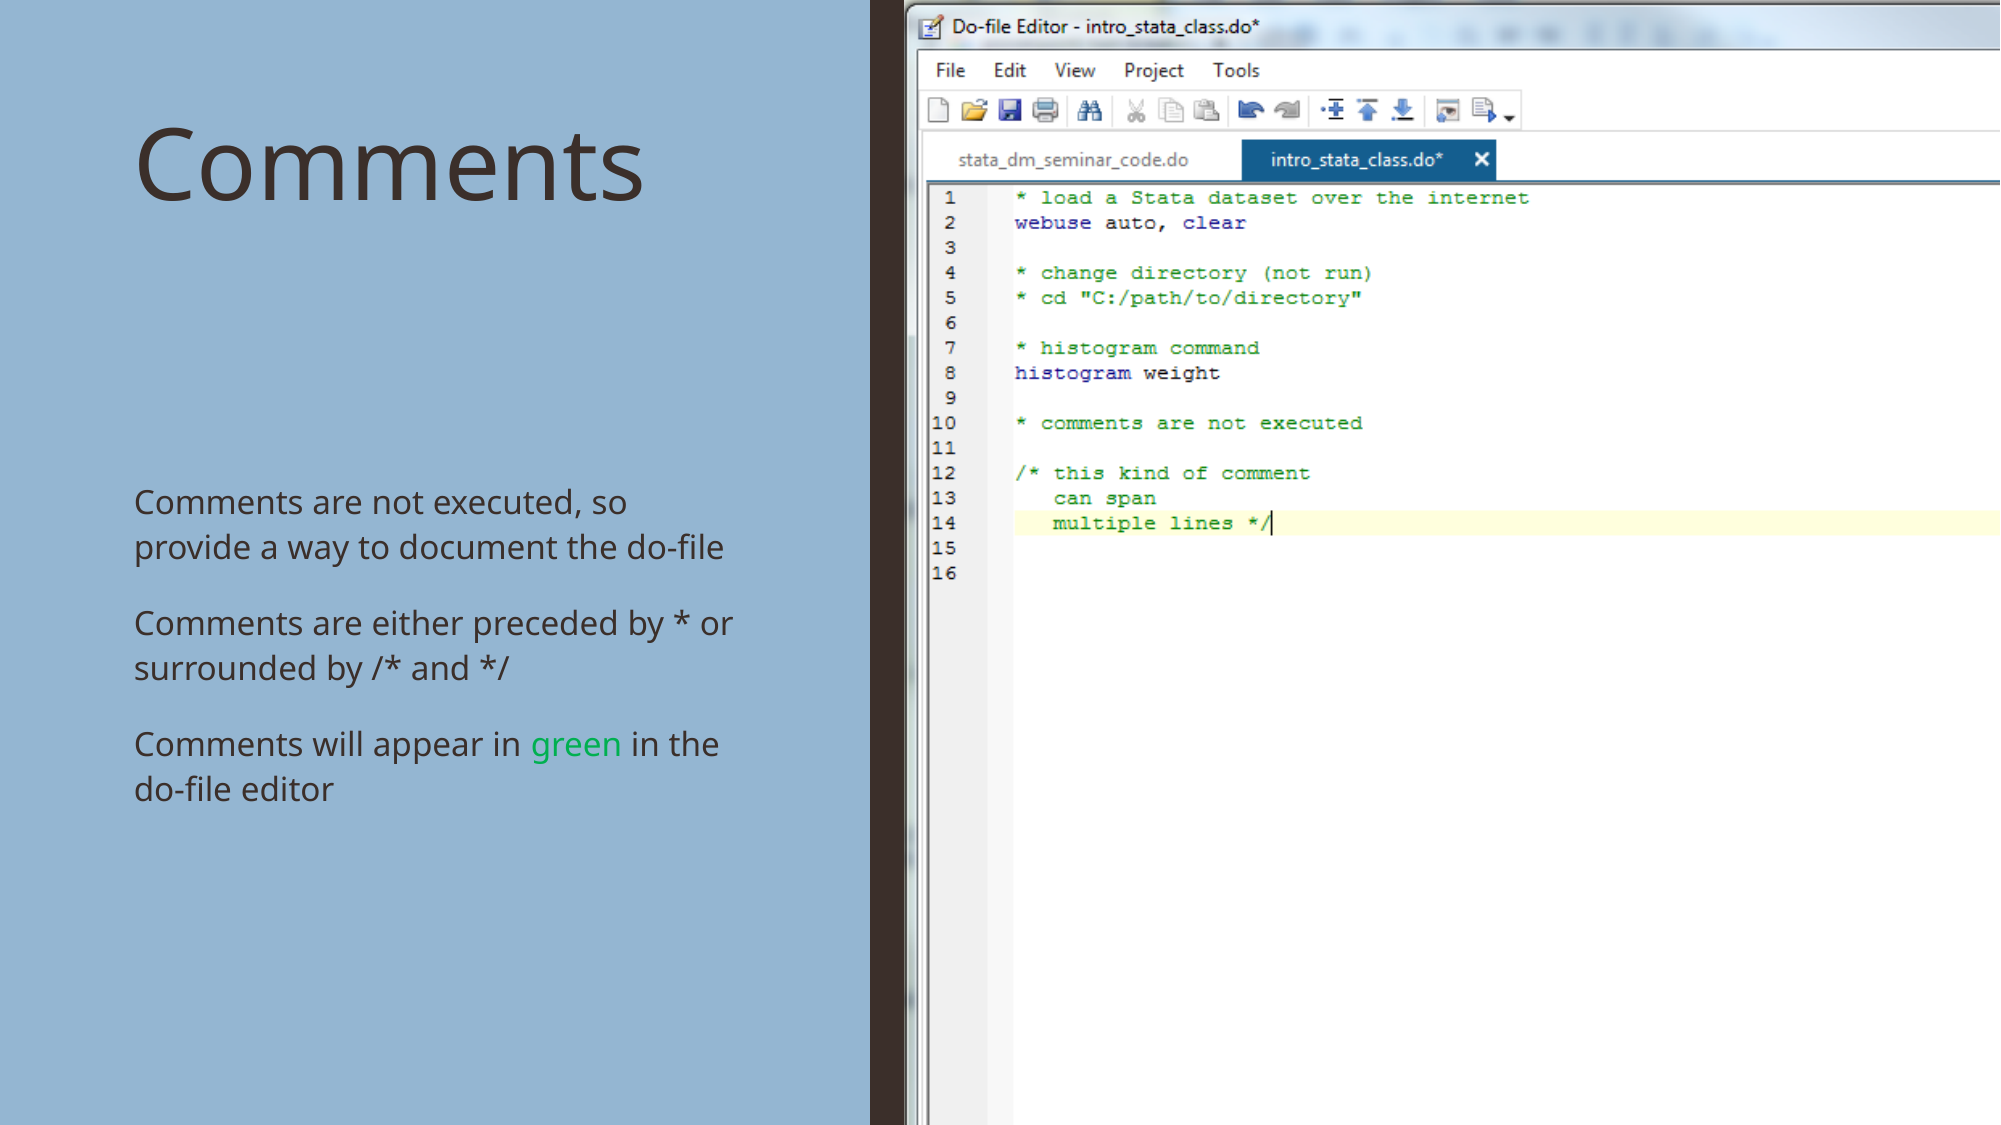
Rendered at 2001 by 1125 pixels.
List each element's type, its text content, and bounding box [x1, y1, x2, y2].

title Comments [118, 112, 752, 467]
picture [870, 0, 2000, 1125]
list Comments are not executed, so provide a way to document the do-file Comments are either preceded by * or surrounded by /* and */ Comments will appear in green in the do-file editor [118, 468, 752, 963]
